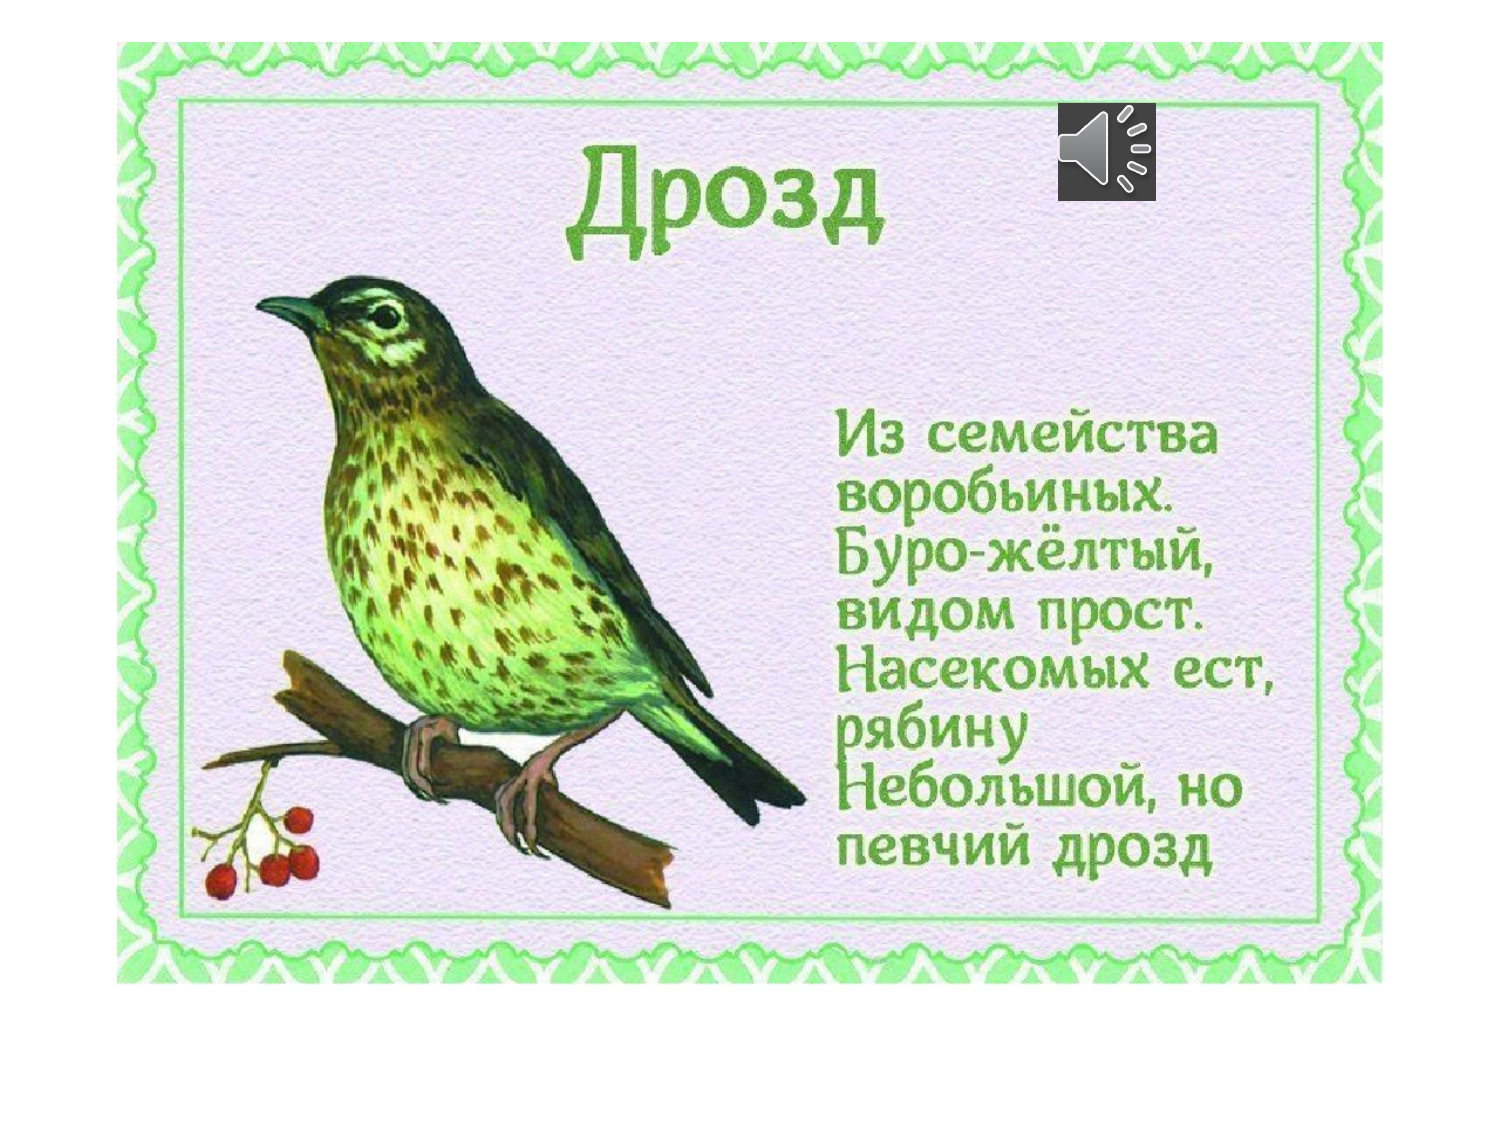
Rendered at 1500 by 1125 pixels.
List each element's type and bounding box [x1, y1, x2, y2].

picture [0, 42, 1500, 985]
